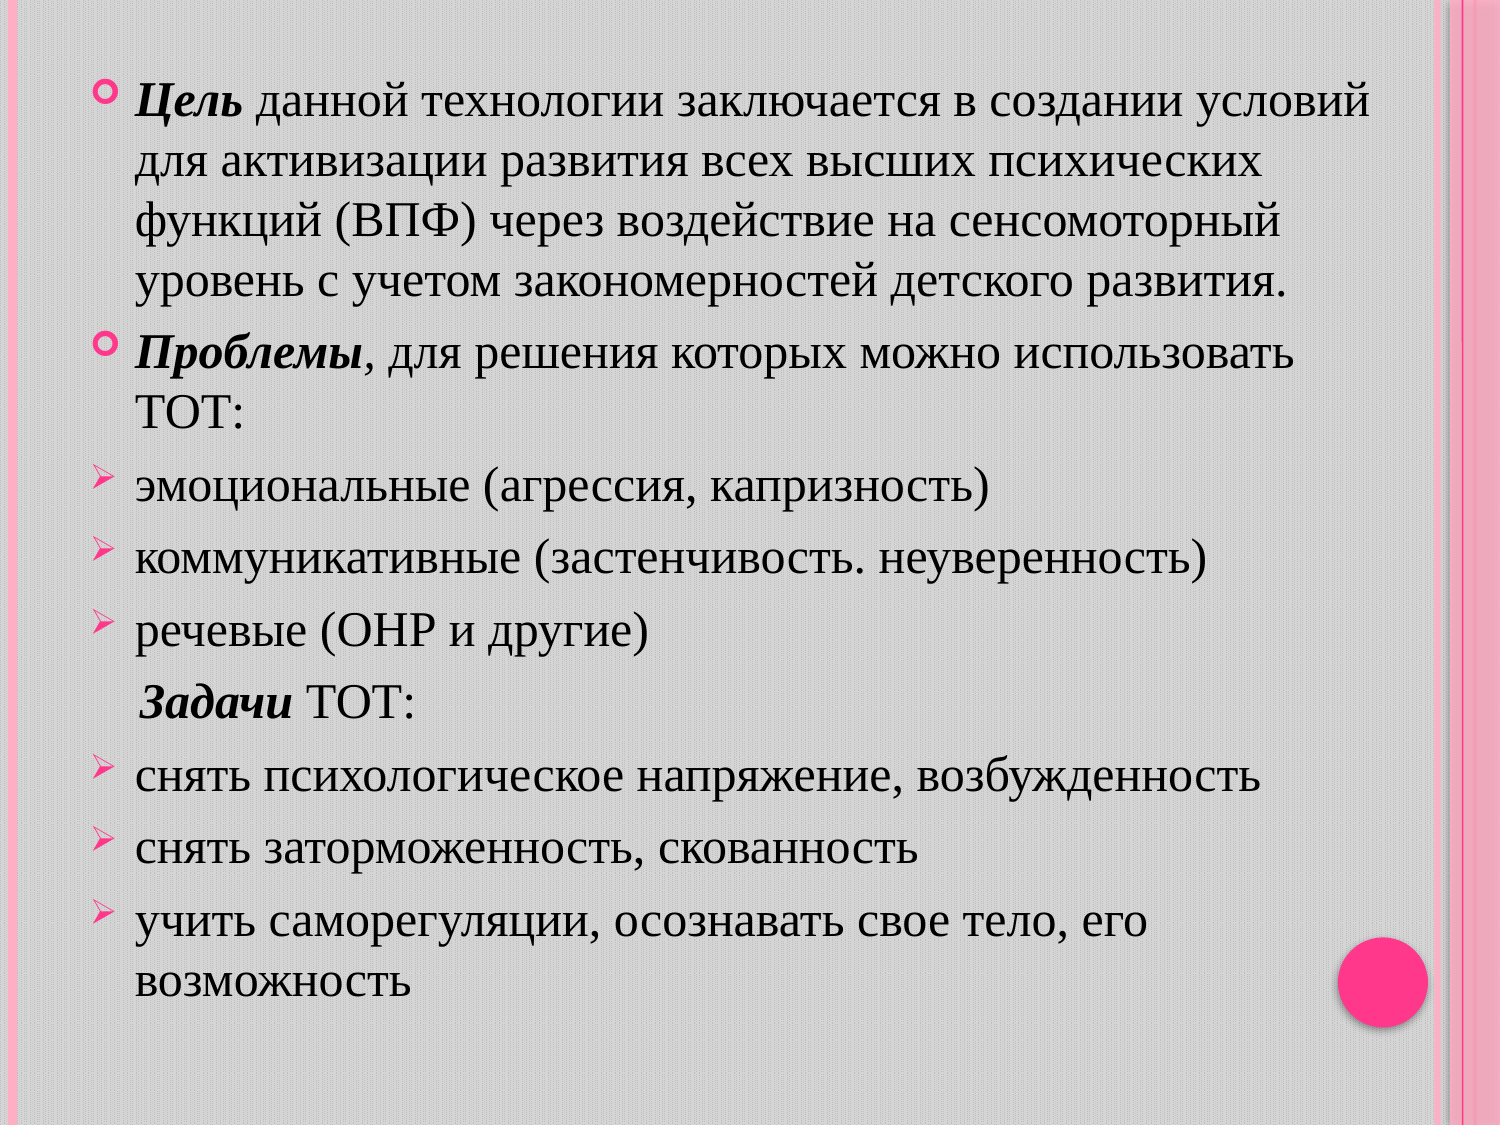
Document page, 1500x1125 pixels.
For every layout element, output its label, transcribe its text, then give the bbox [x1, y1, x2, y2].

list Цель данной технологии заключается в создании условий для активизации развития всех высших психических функций (ВПФ) через воздействие на сенсомоторный уровень с учетом закономерностей детского развития. Проблемы, для решения которых можно использовать ТОТ: эмоциональные (агрессия, капризность) коммуникативные (застенчивость. неуверенность) речевые (ОНР и другие) Задачи ТОТ: снять психологическое напряжение, возбужденность снять заторможенность, скованность учить саморегуляции, осознавать свое тело, его возможность [75, 58, 1395, 1062]
